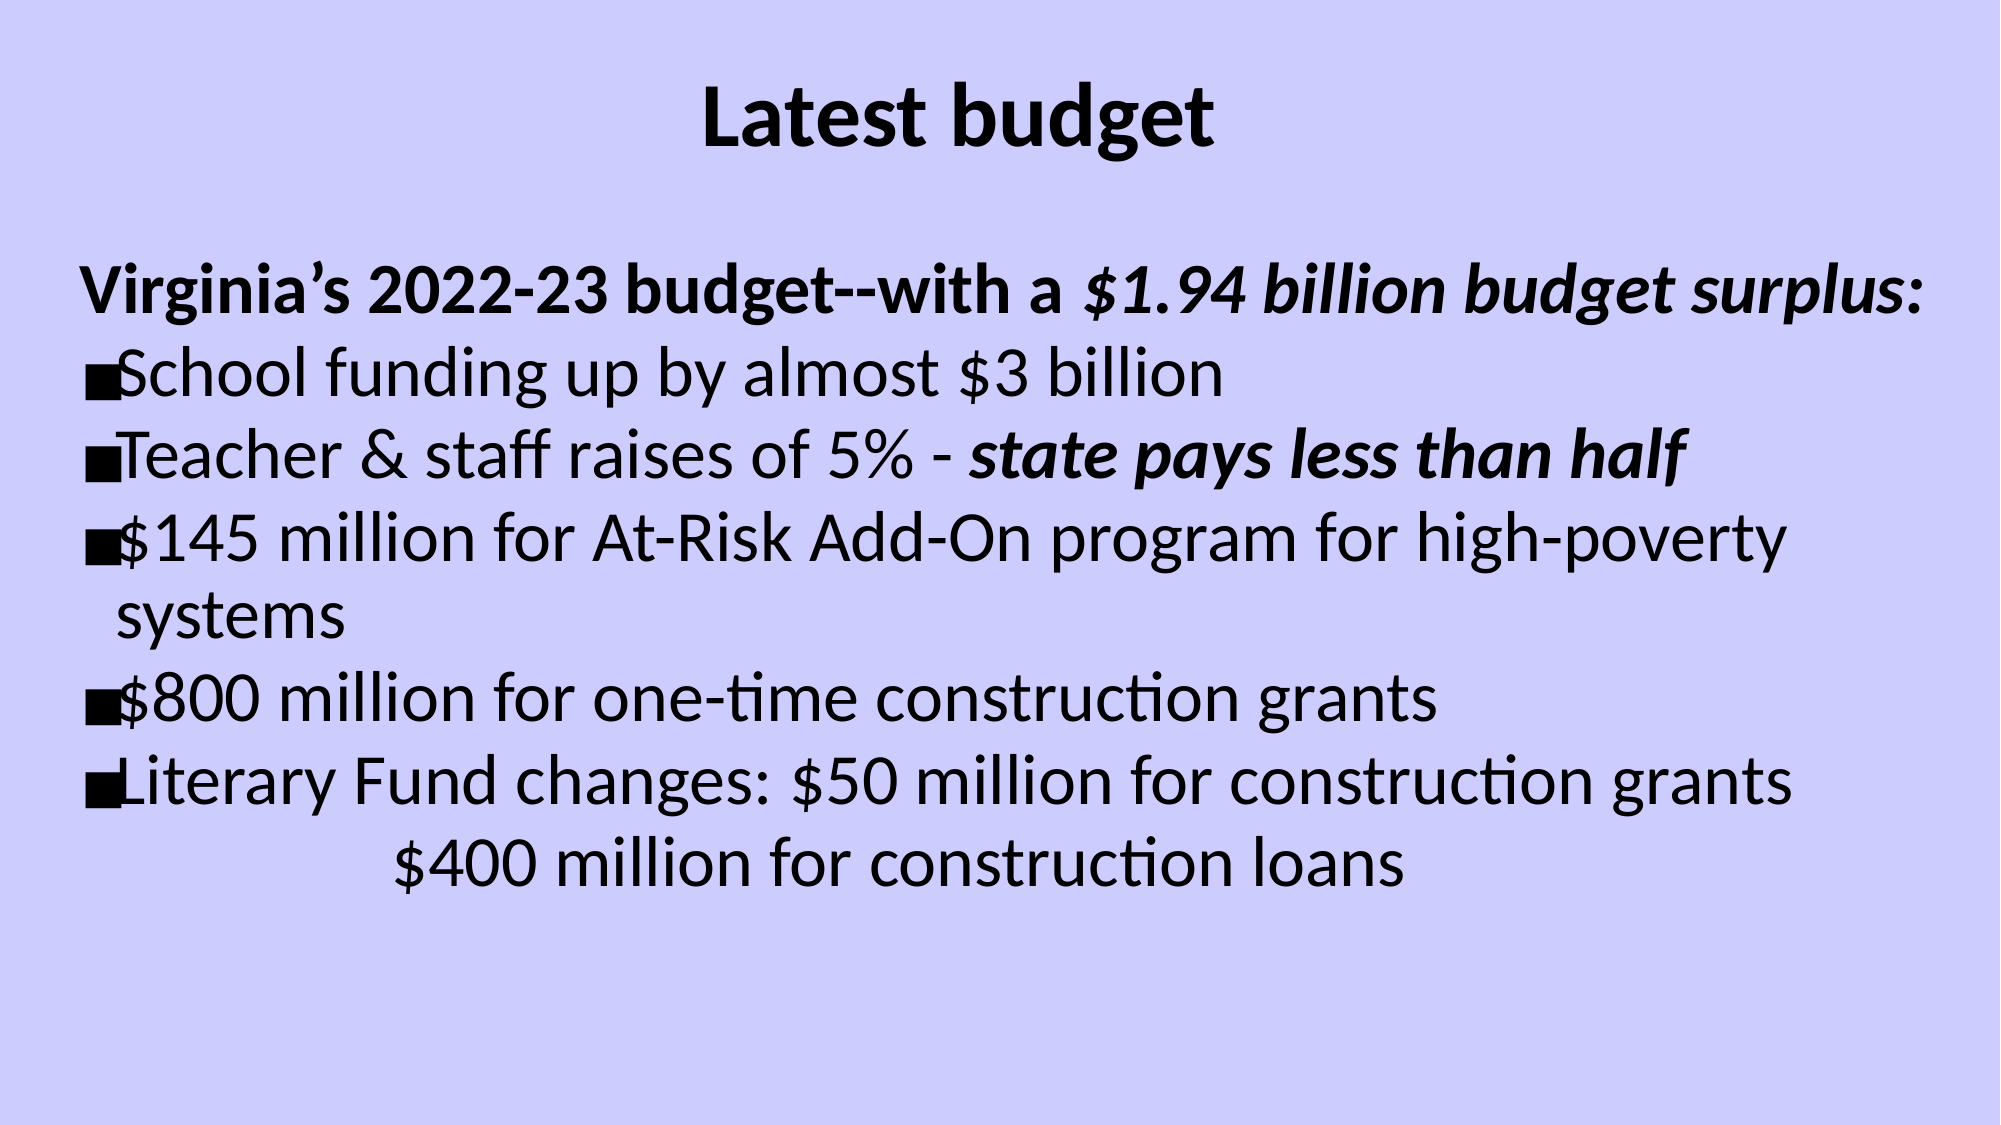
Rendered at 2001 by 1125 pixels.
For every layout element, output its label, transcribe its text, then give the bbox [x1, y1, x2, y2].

list Virginia’s 2022-23 budget--with a $1.94 billion budget surplus: School funding up by almost $3 billion Teacher & staff raises of 5% - state pays less than half $145 million for At-Risk Add-On program for high-poverty systems $800 million for one-time construction grants Literary Fund changes: $50 million for construction grants $400 million for construction loans [64, 222, 1947, 1100]
title Latest budget [107, 72, 1832, 222]
